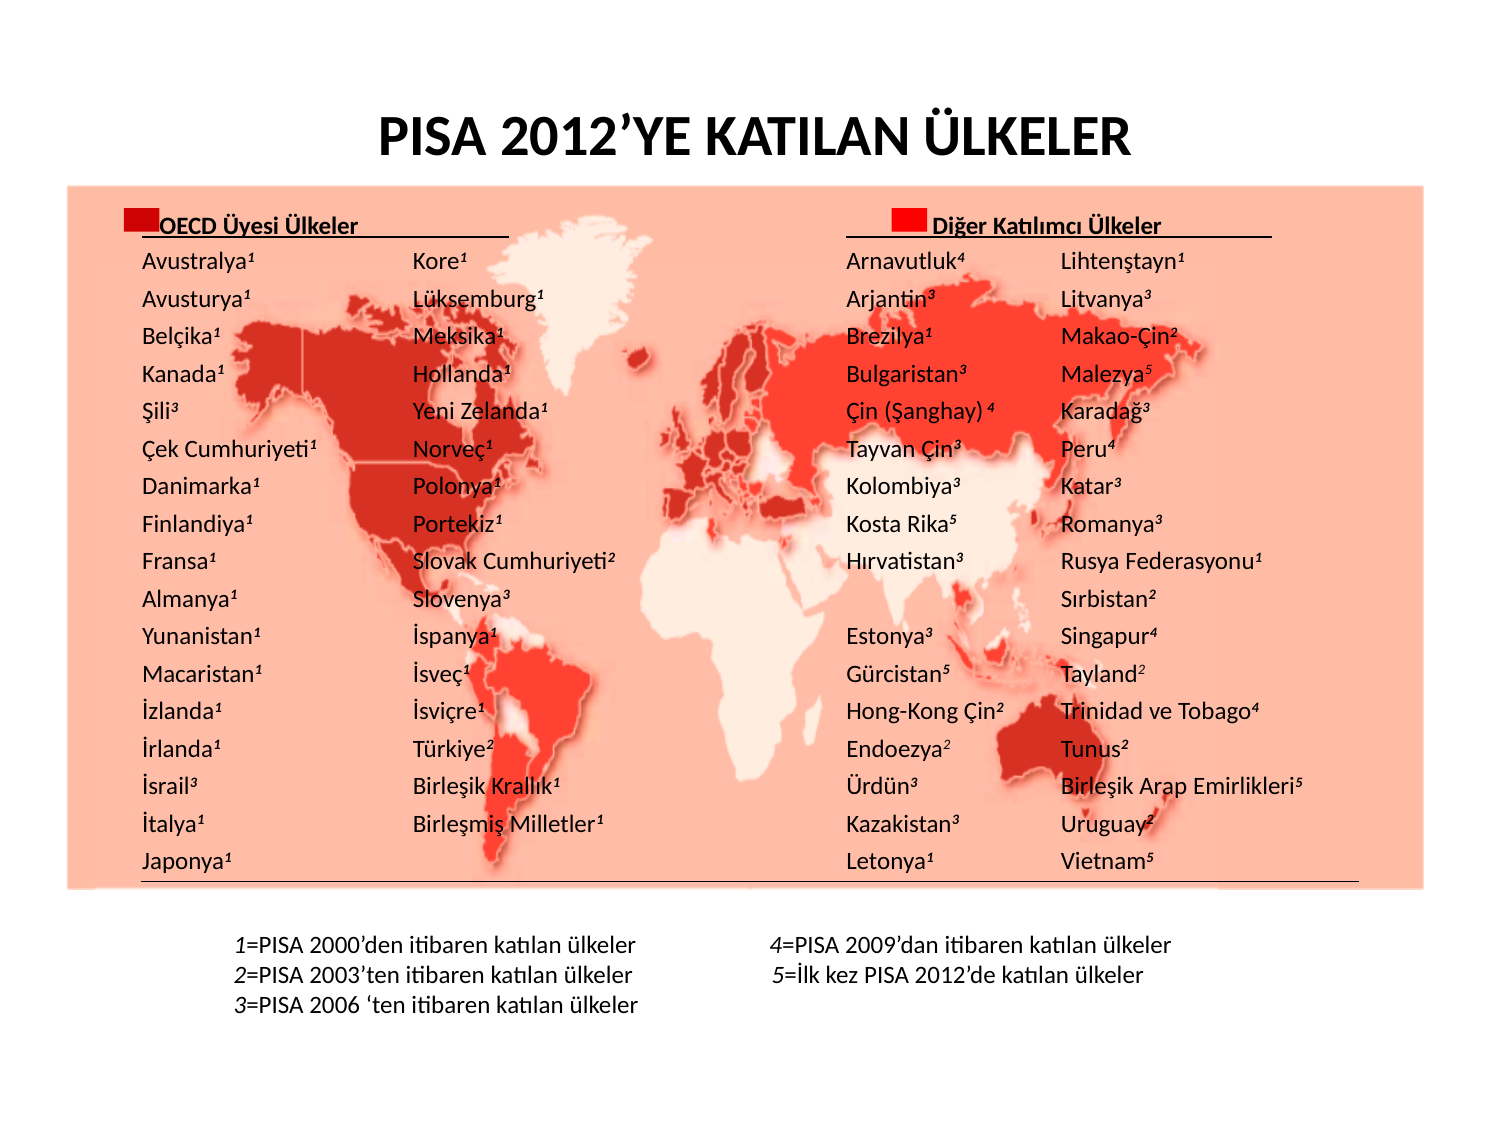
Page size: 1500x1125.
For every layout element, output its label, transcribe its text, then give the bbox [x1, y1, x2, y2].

text_box PISA 2012’YE KATILAN ÜLKELER [159, 90, 1353, 175]
title 1=PISA 2000’den itibaren katılan ülkeler 4=PISA 2009’dan itibaren katılan ülkeler 2=PISA 2003’ten itibaren katılan ülkeler 5=İlk kez PISA 2012’de katılan ülkeler 3=PISA 2006 ‘ten itibaren katılan ülkeler [218, 899, 1247, 1083]
picture [64, 184, 1424, 890]
